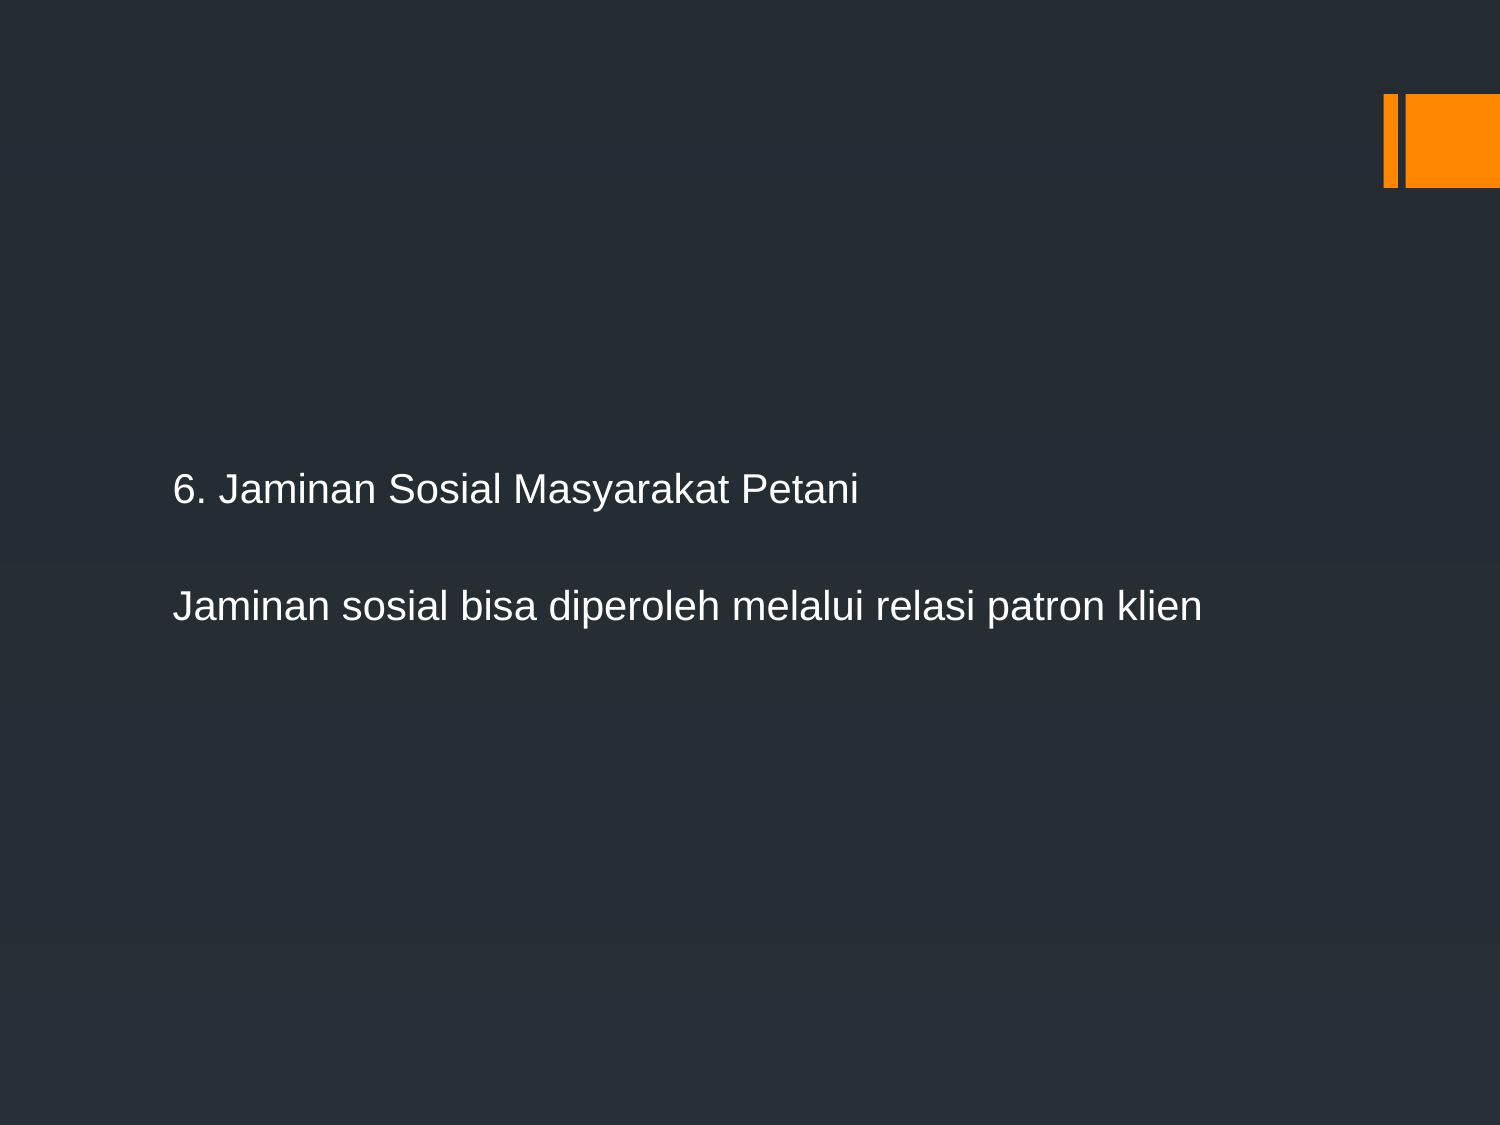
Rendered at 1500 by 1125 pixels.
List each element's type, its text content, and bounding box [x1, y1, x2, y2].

list 6. Jaminan Sosial Masyarakat Petani Jaminan sosial bisa diperoleh melalui relasi patron klien [150, 454, 1350, 1035]
